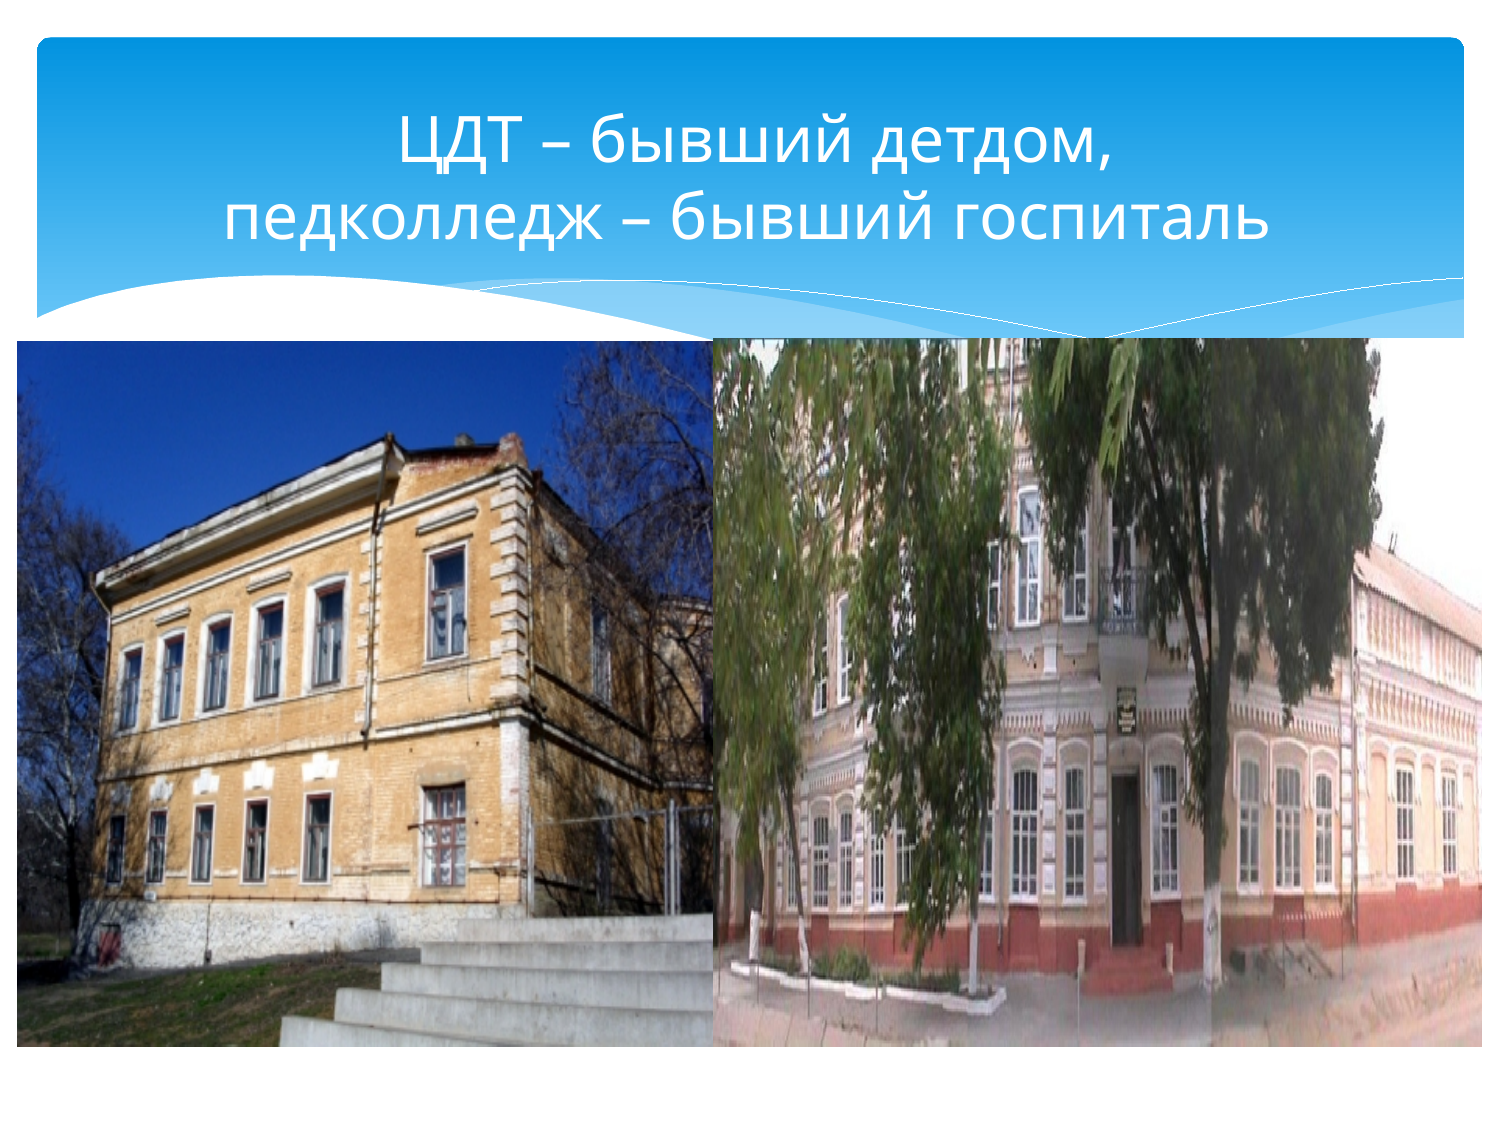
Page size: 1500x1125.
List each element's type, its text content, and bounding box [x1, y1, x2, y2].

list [17, 341, 708, 1047]
title ЦДТ – бывший детдом, педколледж – бывший госпиталь [64, 90, 1447, 338]
picture [713, 337, 1482, 1048]
